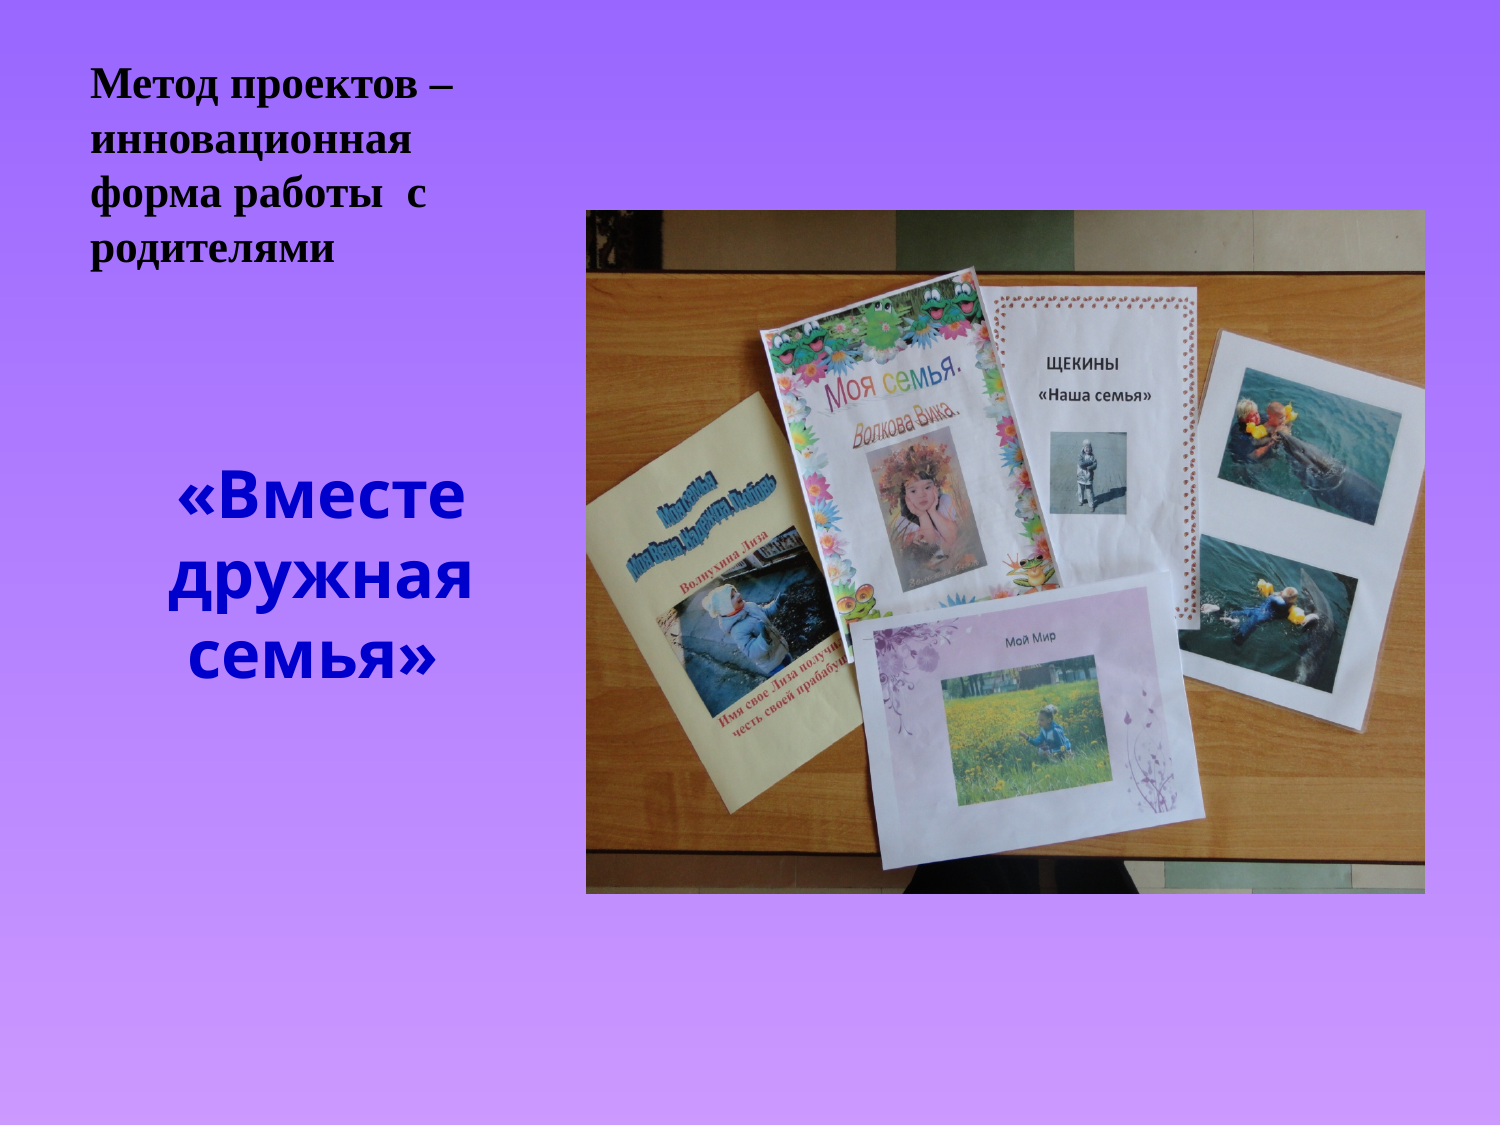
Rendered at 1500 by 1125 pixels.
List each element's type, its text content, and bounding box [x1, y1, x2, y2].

title Метод проектов – инновационная форма работы с родителями [75, 44, 569, 279]
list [586, 210, 1426, 894]
list «Вместе дружная семья» [75, 444, 569, 787]
